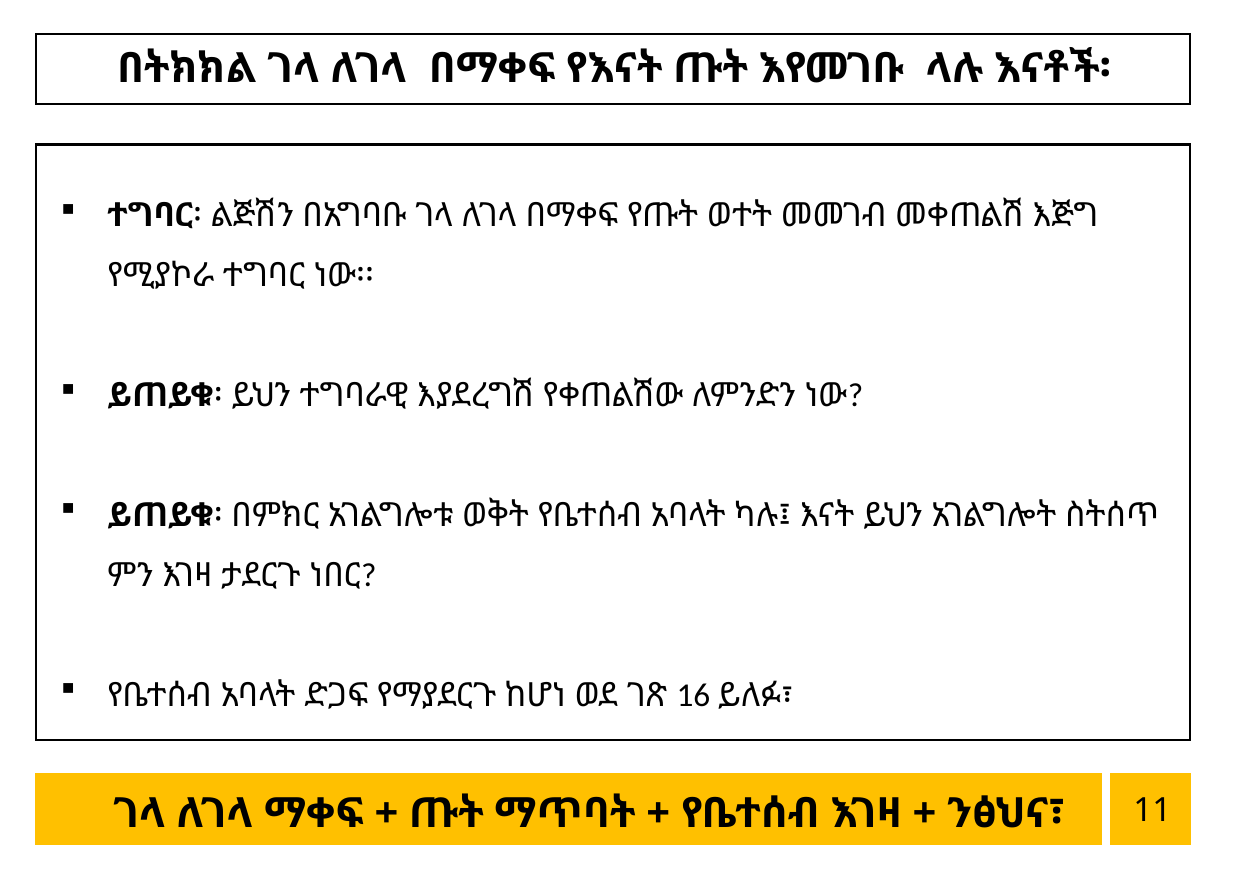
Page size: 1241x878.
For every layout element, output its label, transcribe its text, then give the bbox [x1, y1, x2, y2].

text_box በትክክል ገላ ለገላ በማቀፍ የእናት ጡት እየመገቡ ላሉ እናቶች፡ [16, 33, 1212, 149]
text_box 11 [1118, 781, 1195, 836]
text_box ተግባር፡ ልጅሽን በአግባቡ ገላ ለገላ በማቀፍ የጡት ወተት መመገብ መቀጠልሽ እጅግ የሚያኮራ ተግባር ነው፡፡ ይጠይቁ፡ ይህን ተግባራዊ እያደረግሽ የቀጠልሽው ለምንድን ነው? ይጠይቁ፡ በምክር አገልግሎቱ ወቅት የቤተሰብ አባላት ካሉ፤ እናት ይህን አገልግሎት ስትሰጥ ምን እገዛ ታደርጉ ነበር? የቤተሰብ አባላት ድጋፍ የማያደርጉ ከሆነ ወደ ገጽ 16 ይለፉ፣ [45, 166, 1183, 780]
